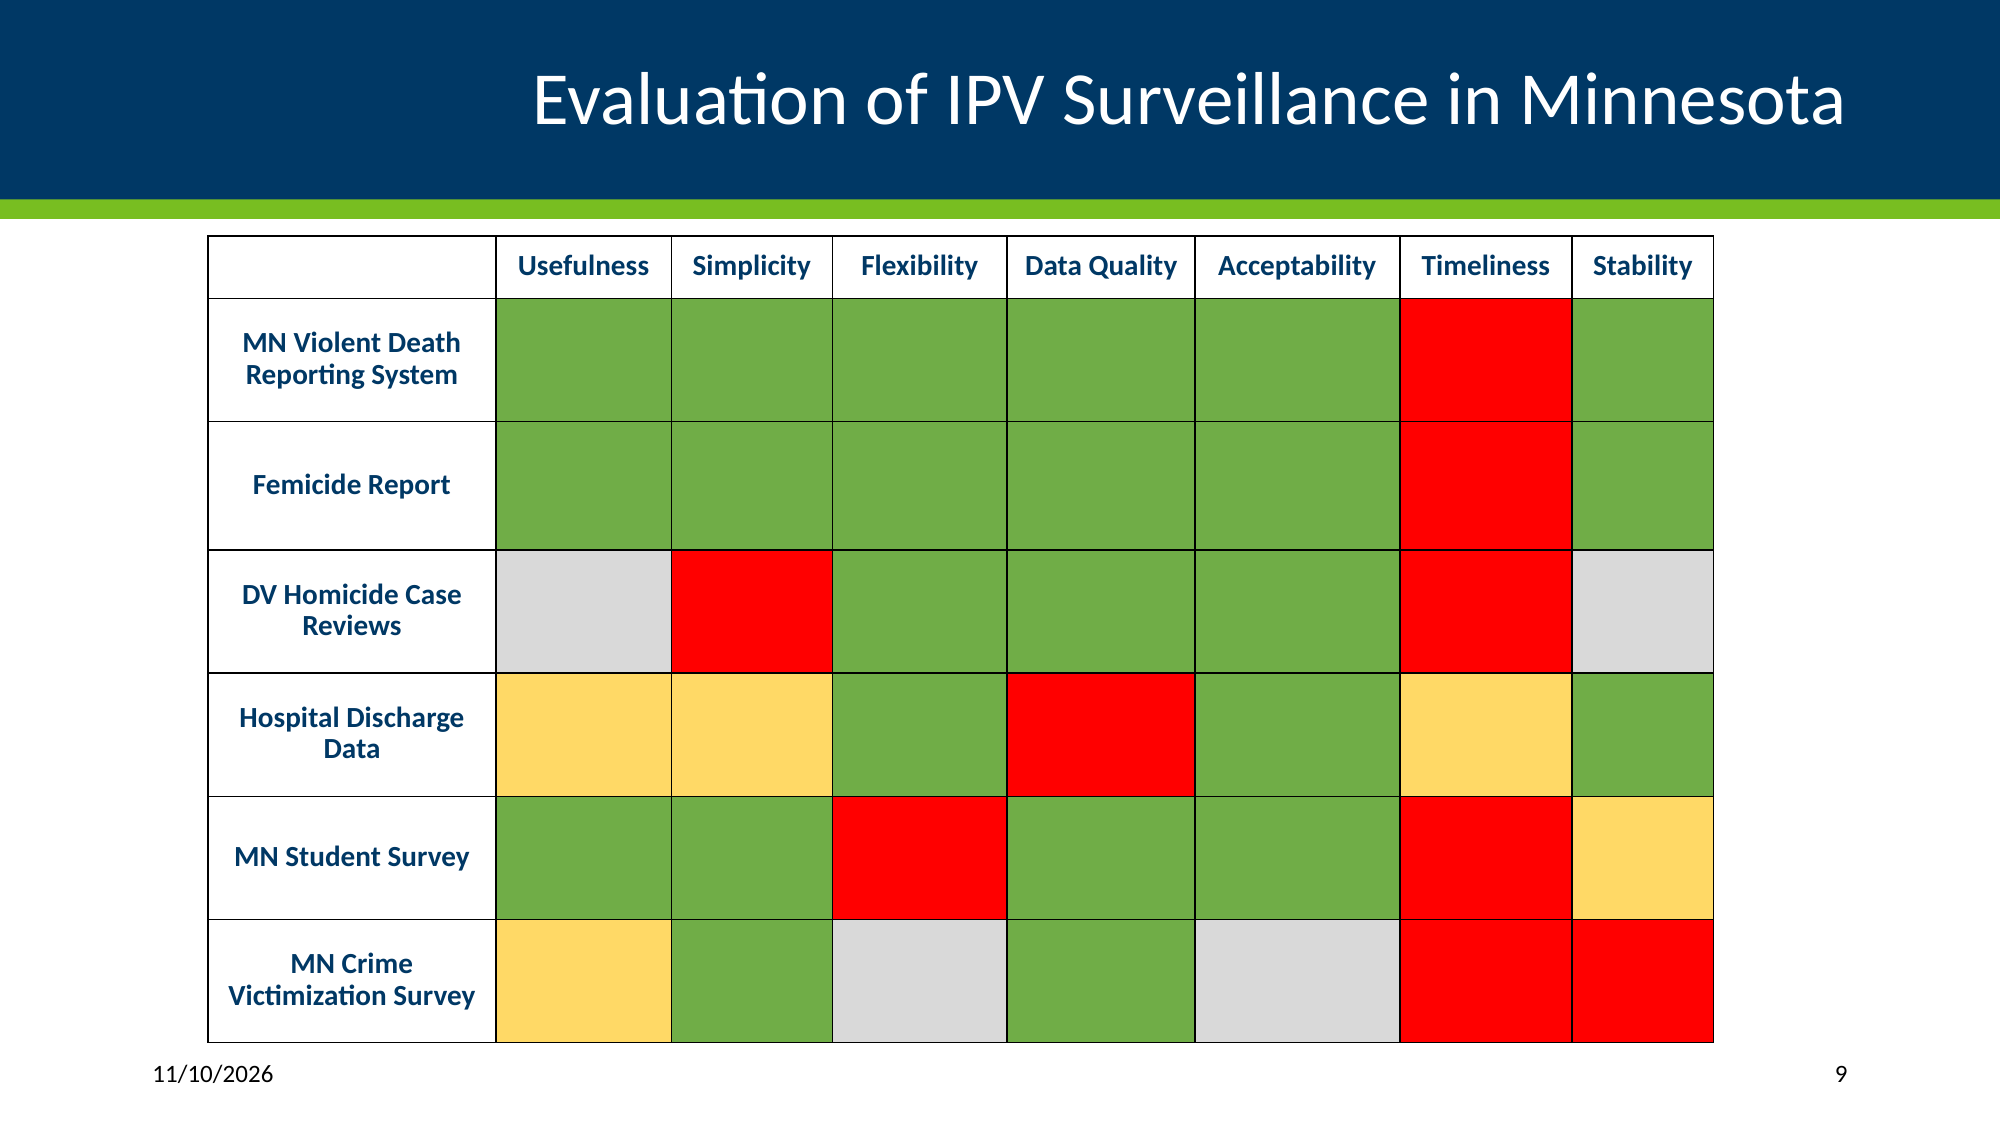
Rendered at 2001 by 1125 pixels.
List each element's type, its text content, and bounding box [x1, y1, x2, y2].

table_cell [833, 299, 1006, 421]
table_cell [672, 674, 832, 796]
table_cell [672, 299, 832, 421]
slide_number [137, 1042, 361, 1103]
table_cell [1008, 674, 1194, 796]
table_cell [672, 551, 832, 672]
table_cell [672, 920, 832, 1042]
table_cell [833, 551, 1006, 672]
table_cell [1401, 674, 1571, 796]
title Evaluation of IPV Surveillance in Minnesota [137, 24, 1863, 175]
table_cell MN Student Survey [209, 797, 495, 919]
table_cell [1573, 299, 1713, 421]
table_cell [1573, 920, 1713, 1042]
table_cell [1008, 920, 1194, 1042]
table_cell MN Violent Death Reporting System [209, 299, 495, 421]
table_header Flexibility [833, 237, 1006, 298]
table_cell [497, 299, 671, 421]
table_cell [1573, 797, 1713, 919]
table_header Simplicity [672, 237, 832, 298]
table_cell [1008, 422, 1194, 549]
table_cell [1401, 299, 1571, 421]
table_cell MN Crime Victimization Survey [209, 920, 495, 1042]
table_cell DV Homicide Case Reviews [209, 551, 495, 672]
table_cell [672, 797, 832, 919]
table_cell Femicide Report [209, 422, 495, 549]
table_cell [497, 920, 671, 1042]
table_cell [1008, 299, 1194, 421]
table_header Usefulness [497, 237, 671, 298]
table_cell [1573, 422, 1713, 549]
table_header Timeliness [1401, 237, 1571, 298]
table_cell [1196, 674, 1399, 796]
table_cell [1196, 551, 1399, 672]
table_cell [1401, 551, 1571, 672]
table_cell Hospital Discharge Data [209, 674, 495, 796]
table_cell [497, 551, 671, 672]
table_header Stability [1573, 237, 1713, 298]
table_cell [1573, 674, 1713, 796]
table_cell [1573, 551, 1713, 672]
table_cell [497, 797, 671, 919]
table_cell [833, 920, 1006, 1042]
table_cell [1196, 797, 1399, 919]
table_cell [1008, 797, 1194, 919]
table_cell [833, 422, 1006, 549]
table_cell [1196, 422, 1399, 549]
table_cell [672, 422, 832, 549]
table_cell [1401, 920, 1571, 1042]
table_cell [833, 797, 1006, 919]
slide_number 9 [1622, 1042, 1863, 1103]
table_cell [1008, 551, 1194, 672]
table_header Data Quality [1008, 237, 1194, 298]
table_cell [497, 422, 671, 549]
table_cell [1196, 299, 1399, 421]
table_cell [497, 674, 671, 796]
table_cell [833, 674, 1006, 796]
table_cell [1401, 797, 1571, 919]
table_cell [1196, 920, 1399, 1042]
table_header Acceptability [1196, 237, 1399, 298]
table_cell [1401, 422, 1571, 549]
table_header [209, 237, 495, 298]
